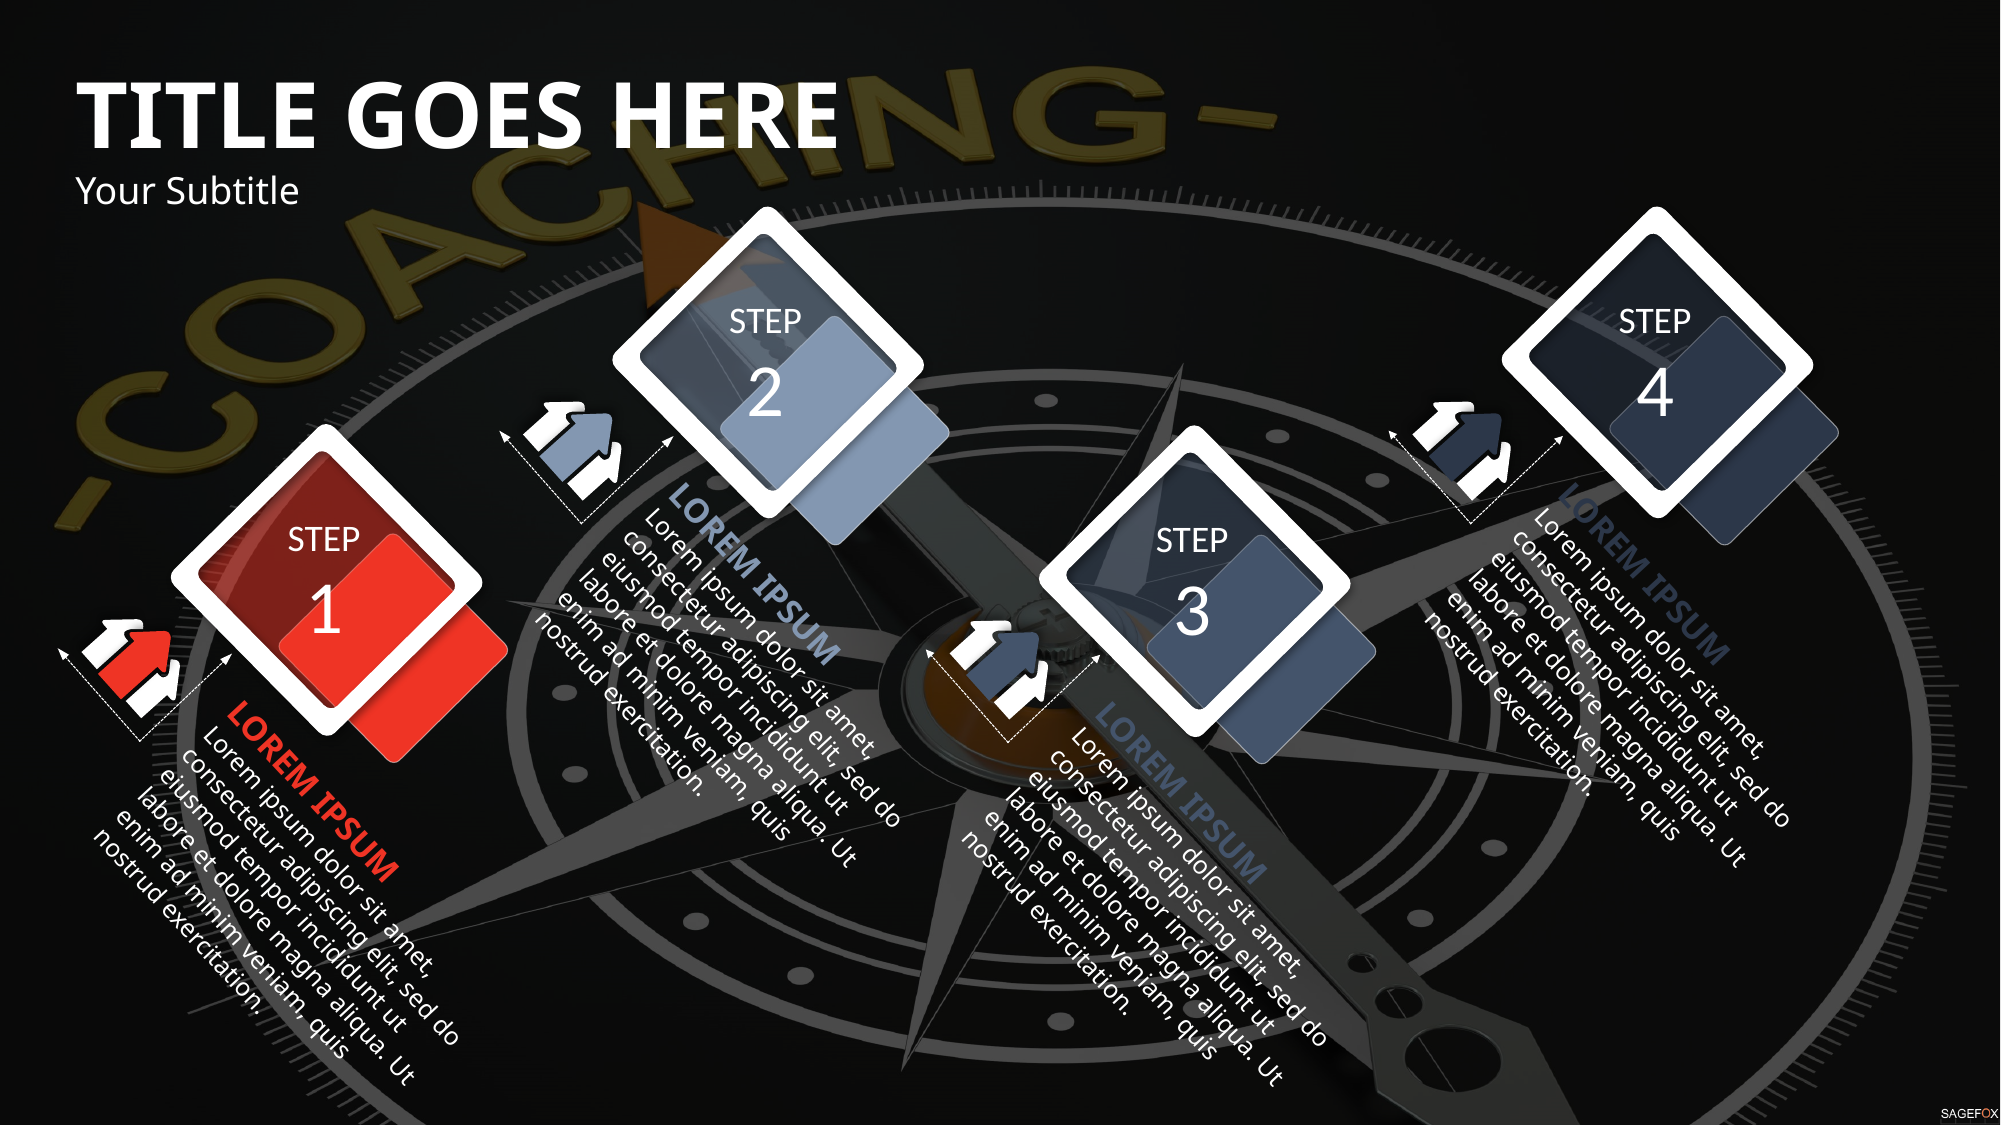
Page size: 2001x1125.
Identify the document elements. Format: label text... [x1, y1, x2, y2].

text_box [925, 606, 1101, 743]
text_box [214, 465, 440, 695]
text_box [1685, 393, 1840, 546]
text_box LOREM IPSUM Lorem ipsum dolor sit amet, consectetur adipiscing elit, sed do eiusmod tempor incididunt ut labore et dolore magna aliqua. Ut enim ad minim veniam, quis nostrud exercitation. [78, 695, 550, 1125]
text_box [795, 392, 951, 546]
text_box TITLE GOES HERE Your Subtitle [60, 49, 1036, 220]
picture [0, 0, 2001, 1125]
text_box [499, 387, 674, 525]
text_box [1545, 247, 1771, 477]
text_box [655, 247, 881, 477]
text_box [1082, 466, 1308, 696]
text_box [354, 611, 509, 764]
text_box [1388, 387, 1563, 525]
text_box LOREM IPSUM Lorem ipsum dolor sit amet, consectetur adipiscing elit, sed do eiusmod tempor incididunt ut labore et dolore magna aliqua. Ut enim ad minim veniam, quis nostrud exercitation. [946, 696, 1419, 1125]
text_box LOREM IPSUM Lorem ipsum dolor sit amet, consectetur adipiscing elit, sed do eiusmod tempor incididunt ut labore et dolore magna aliqua. Ut enim ad minim veniam, quis nostrud exercitation. [519, 477, 992, 947]
text_box LOREM IPSUM Lorem ipsum dolor sit amet, consectetur adipiscing elit, sed do eiusmod tempor incididunt ut labore et dolore magna aliqua. Ut enim ad minim veniam, quis nostrud exercitation. [1408, 477, 1881, 947]
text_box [57, 604, 233, 742]
text_box [1222, 611, 1377, 765]
